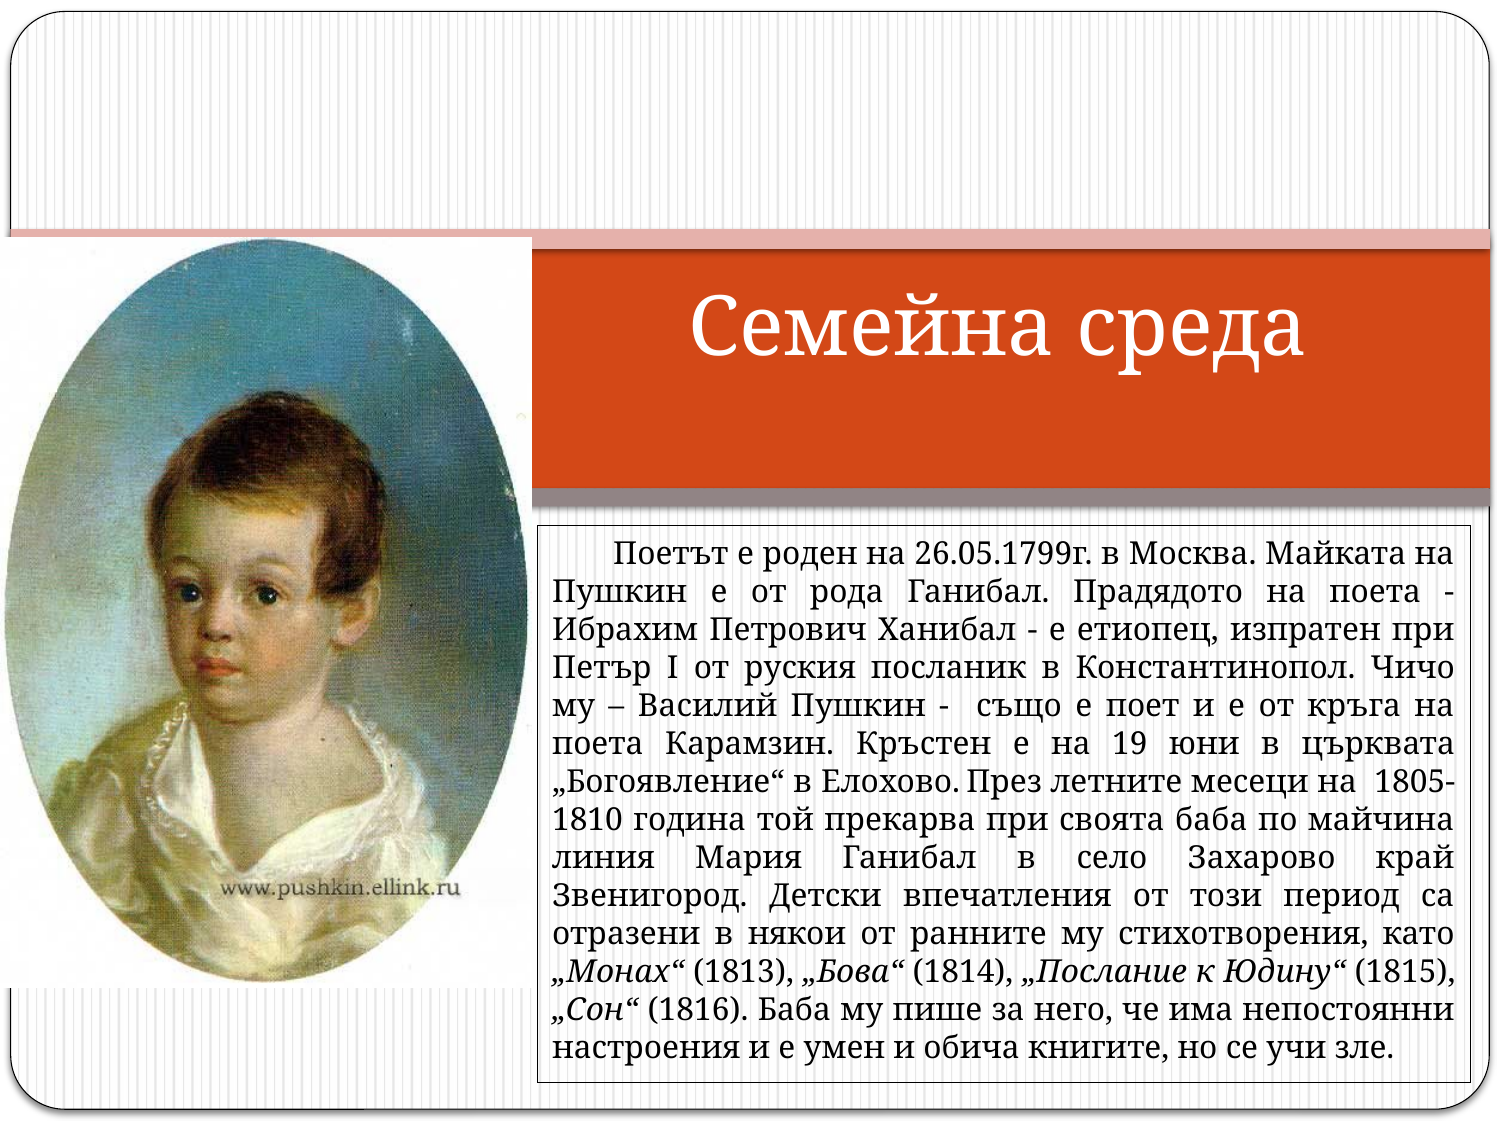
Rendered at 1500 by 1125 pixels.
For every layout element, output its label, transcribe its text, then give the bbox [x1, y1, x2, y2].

title Семейна среда [537, 208, 1459, 445]
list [0, 237, 532, 988]
subtitle Поетът е роден на 26.05.1799г. в Москва. Майката на Пушкин е от рода Ганибал. Прадядото на поета - Ибрахим Петрович Ханибал - е етиопец, изпратен при Петър I от руския посланик в Константинопол. Чичо му – Василий Пушкин - също е поет и е от кръга на поета Карамзин. Кръстен е на 19 юни в църквата „Богоявление“ в Елохово. През летните месеци на 1805-1810 година той прекарва при своята баба по майчина линия Мария Ганибал в село Захарово край Звенигород. Детски впечатления от този период са отразени в някои от ранните му стихотворения, като „Монах“ (1813), „Бова“ (1814), „Послание к Юдину“ (1815), „Сон“ (1816). Баба му пише за него, че има непостоянни настроения и е умен и обича книгите, но се учи зле. [537, 525, 1471, 1083]
